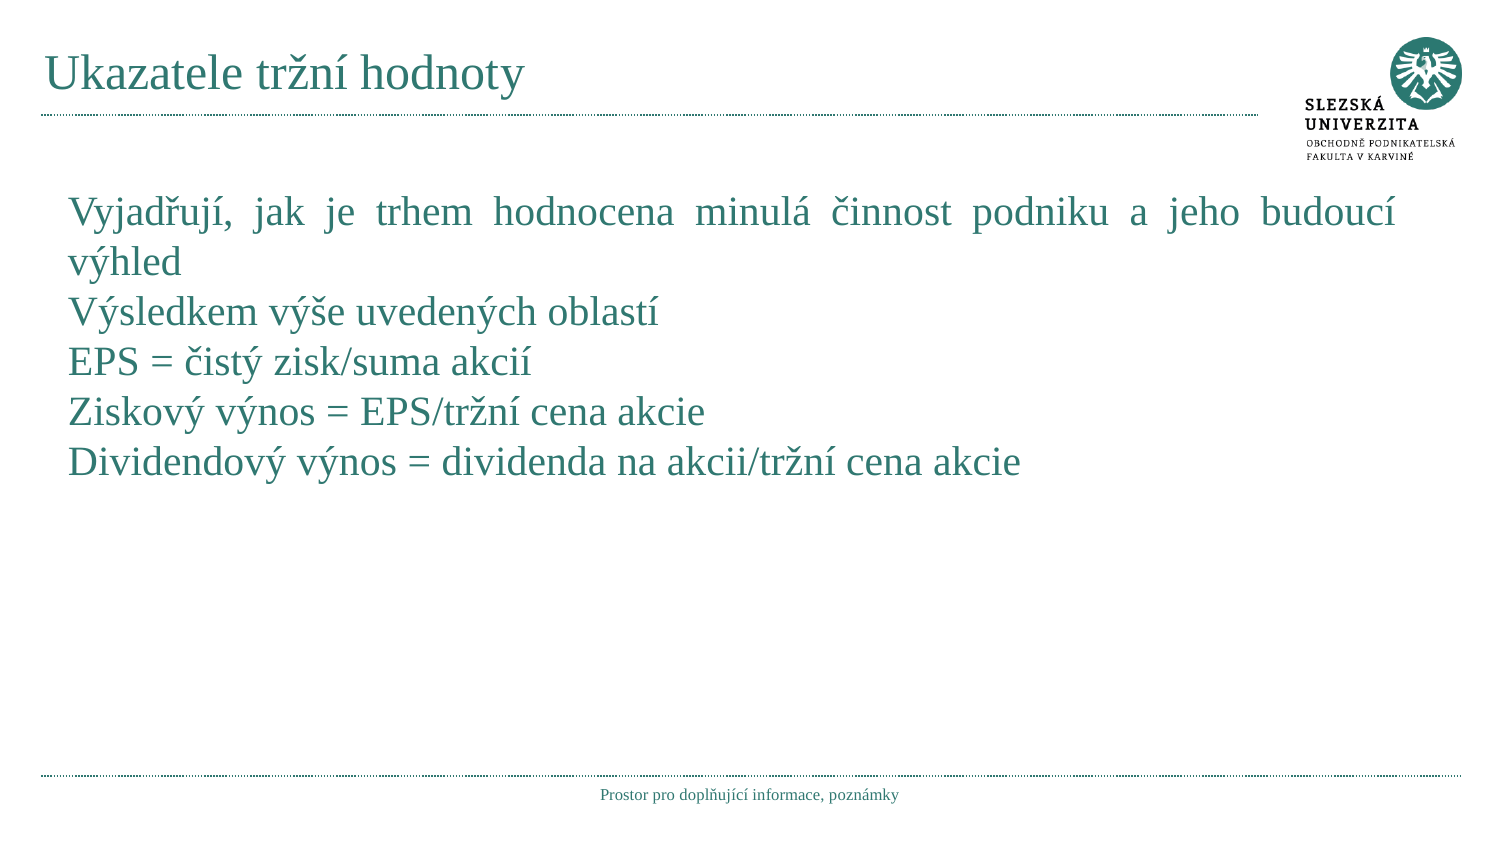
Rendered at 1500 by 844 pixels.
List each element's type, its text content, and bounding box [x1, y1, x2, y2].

list Vyjadřují, jak je trhem hodnocena minulá činnost podniku a jeho budoucí výhled Výsledkem výše uvedených oblastí EPS = čistý zisk/suma akcií Ziskový výnos = EPS/tržní cena akcie Dividendový výnos = dividenda na akcii/tržní cena akcie [53, 176, 1412, 720]
picture [1305, 37, 1462, 160]
text_box Prostor pro doplňující informace, poznámky [442, 776, 1058, 811]
title Ukazatele tržní hodnoty [29, 32, 821, 116]
